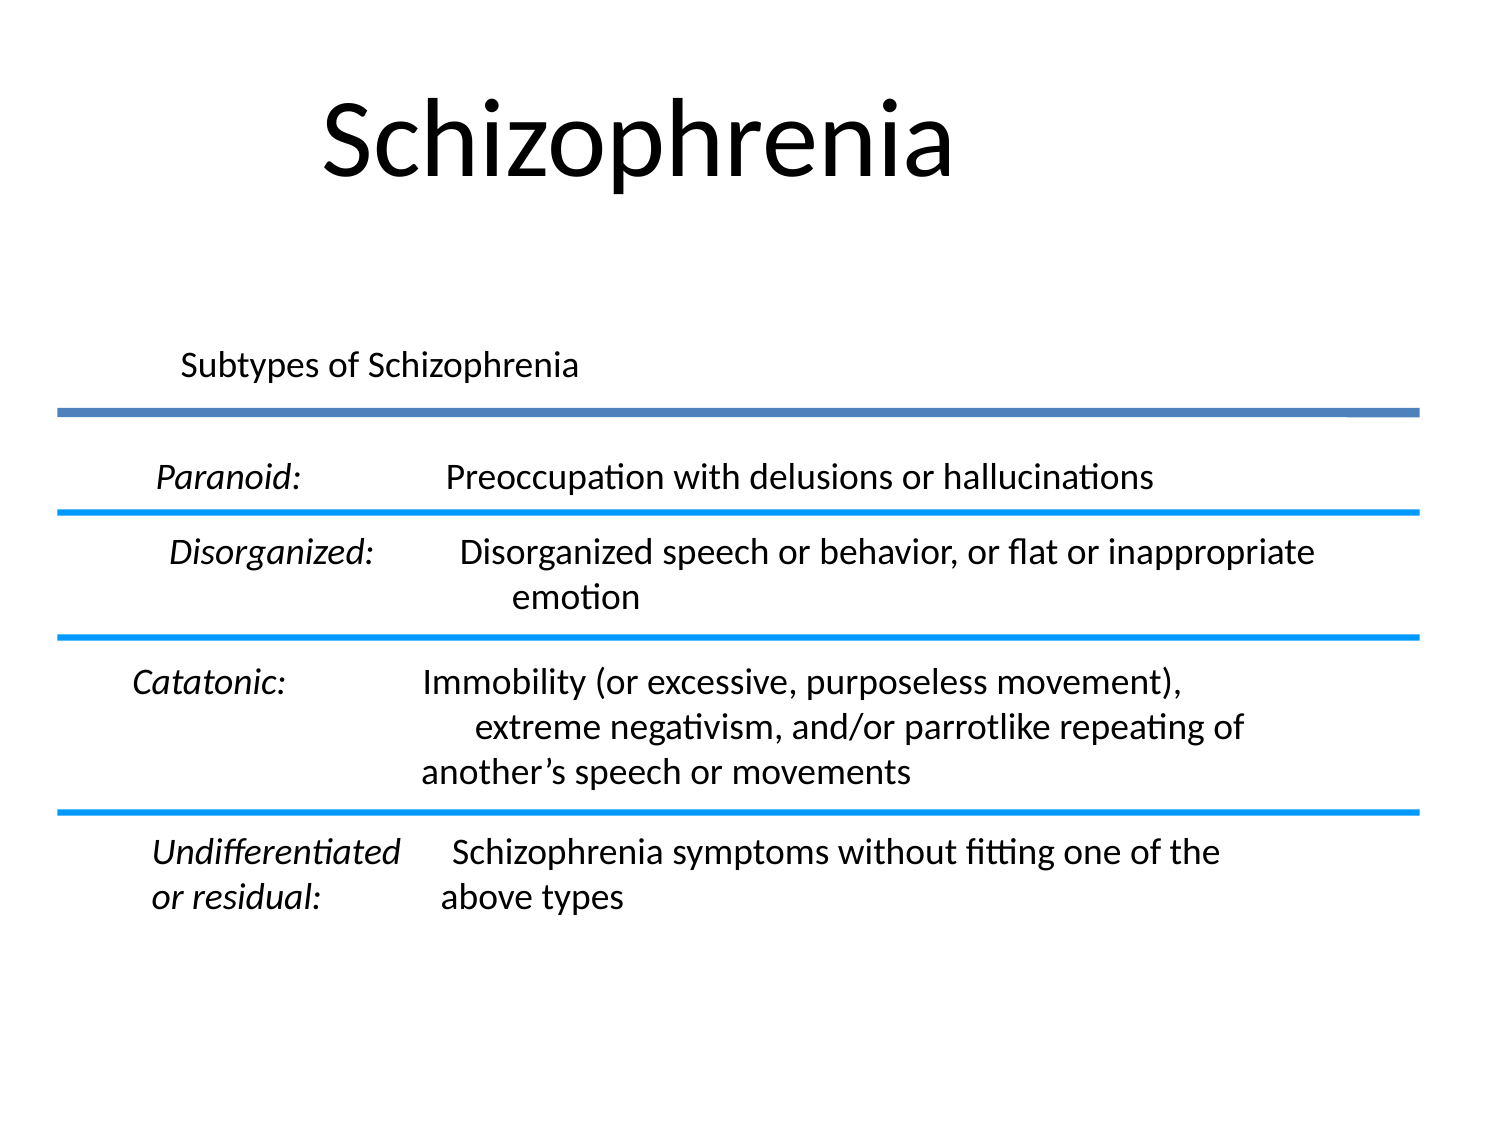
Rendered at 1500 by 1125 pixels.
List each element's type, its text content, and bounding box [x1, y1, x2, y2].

title Schizophrenia [66, 37, 1213, 225]
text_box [44, 332, 1451, 926]
